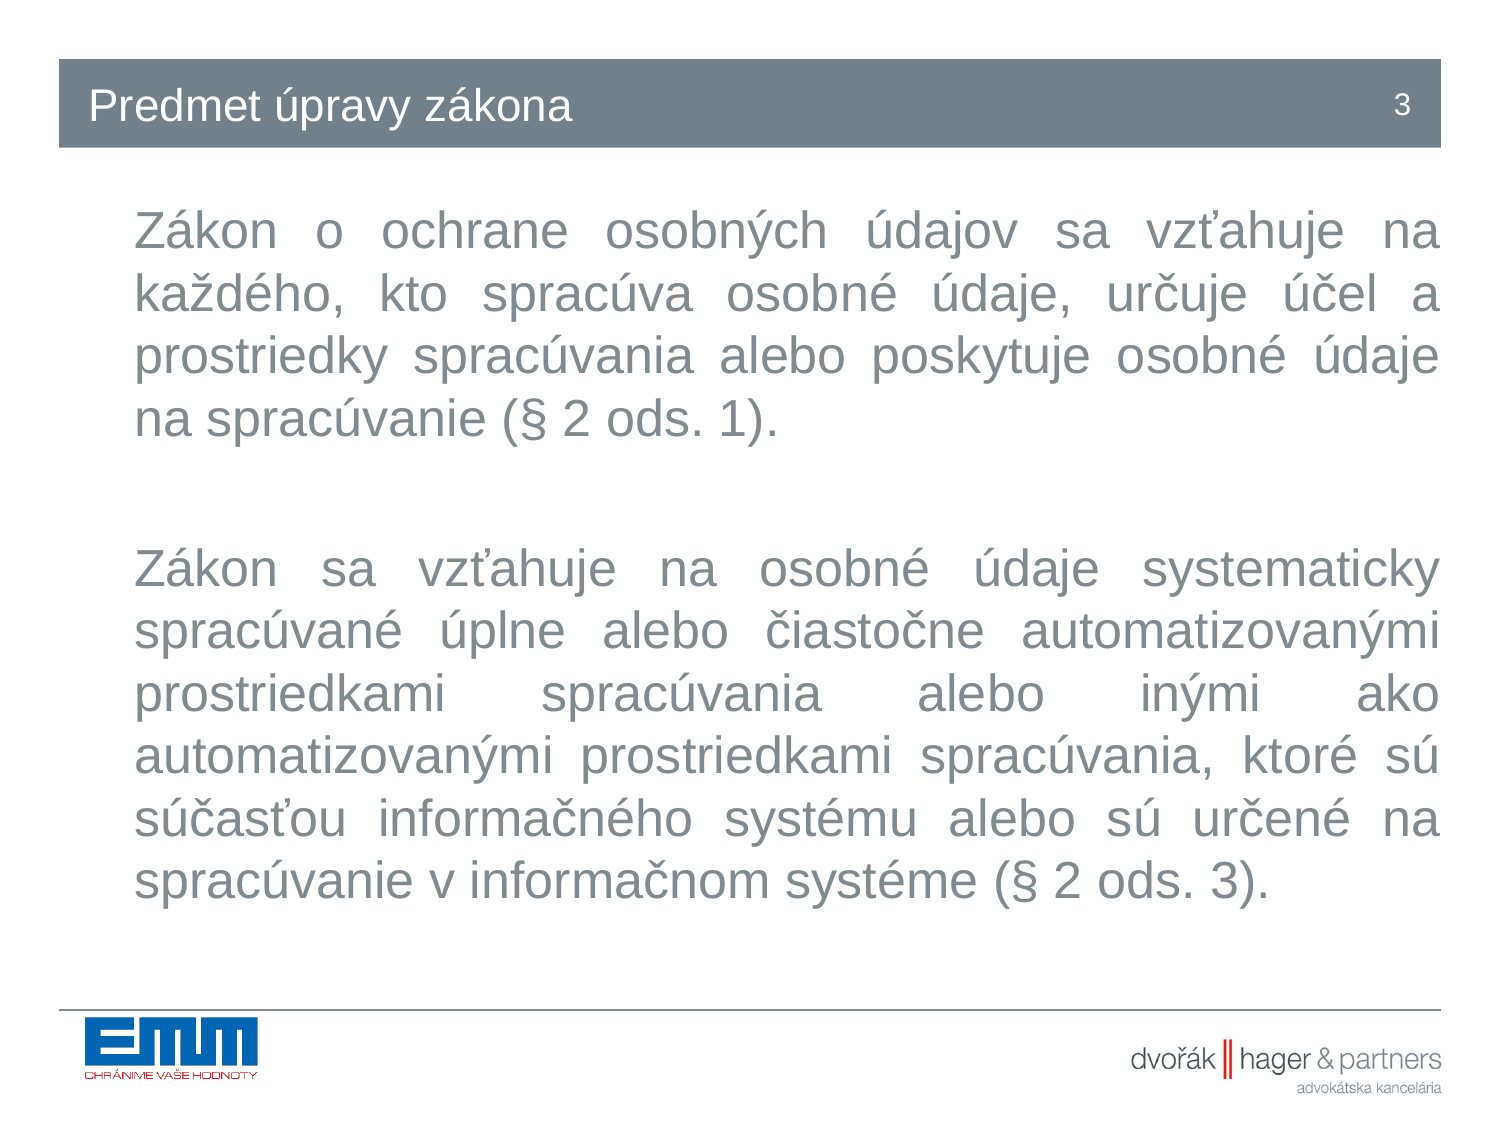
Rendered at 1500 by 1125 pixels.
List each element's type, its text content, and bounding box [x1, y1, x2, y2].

list Zákon o ochrane osobných údajov sa vzťahuje na každého, kto spracúva osobné údaje, určuje účel a prostriedky spracúvania alebo poskytuje osobné údaje na spracúvanie (§ 2 ods. 1). Zákon sa vzťahuje na osobné údaje systematicky spracúvané úplne alebo čiastočne automatizovanými prostriedkami spracúvania alebo inými ako automatizovanými prostriedkami spracúvania, ktoré sú súčasťou informačného systému alebo sú určené na spracúvanie v informačnom systéme (§ 2 ods. 3). [58, 188, 1442, 999]
title Predmet úpravy zákona [58, 58, 1442, 148]
picture [76, 1008, 266, 1088]
slide_number 3 [1352, 64, 1412, 142]
picture [1128, 1036, 1444, 1096]
